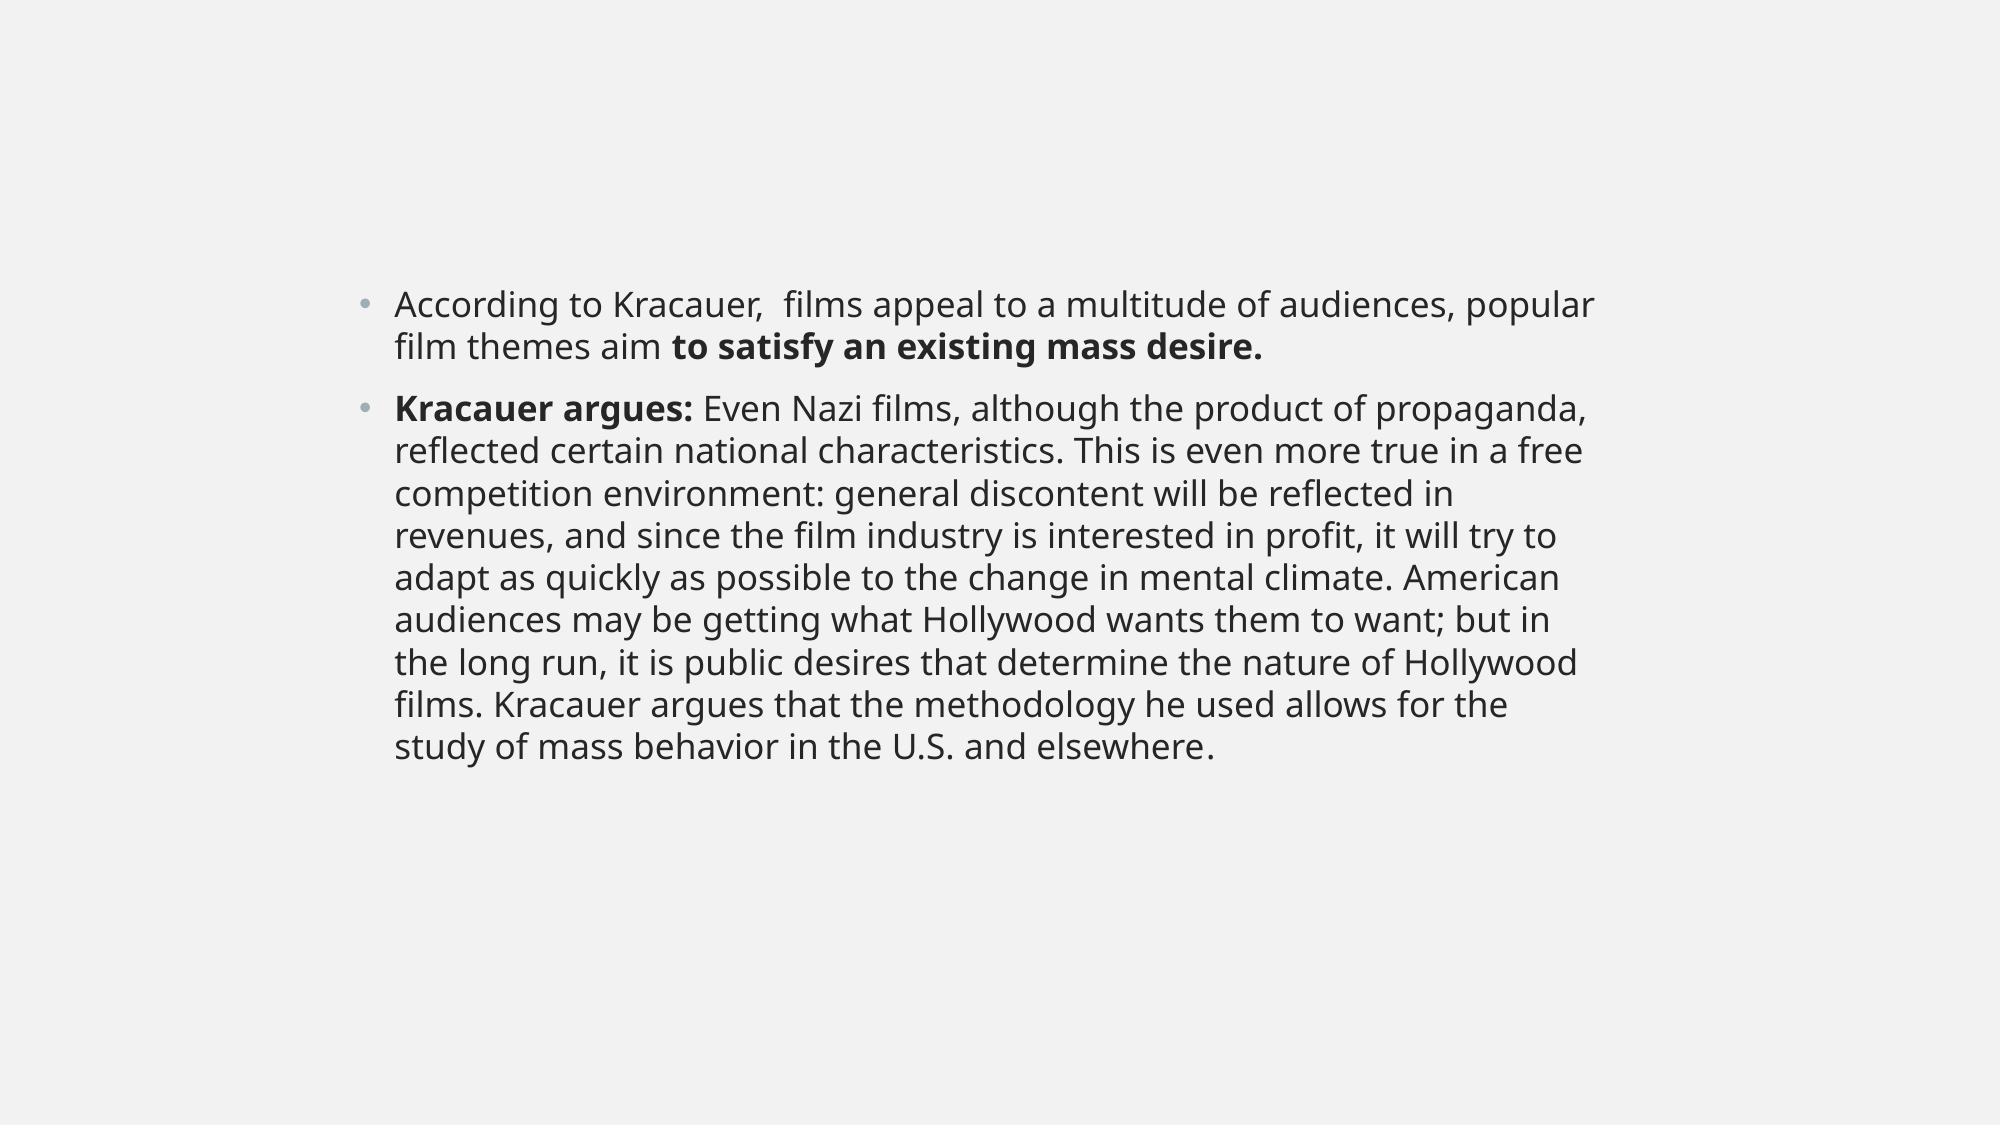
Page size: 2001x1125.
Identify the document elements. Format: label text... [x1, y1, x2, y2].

list According to Kracauer, films appeal to a multitude of audiences, popular film themes aim to satisfy an existing mass desire. Kracauer argues: Even Nazi films, although the product of propaganda, reflected certain national characteristics. This is even more true in a free competition environment: general discontent will be reflected in revenues, and since the film industry is interested in profit, it will try to adapt as quickly as possible to the change in mental climate. American audiences may be getting what Hollywood wants them to want; but in the long run, it is public desires that determine the nature of Hollywood films. Kracauer argues that the methodology he used allows for the study of mass behavior in the U.S. and elsewhere. [344, 274, 1613, 784]
